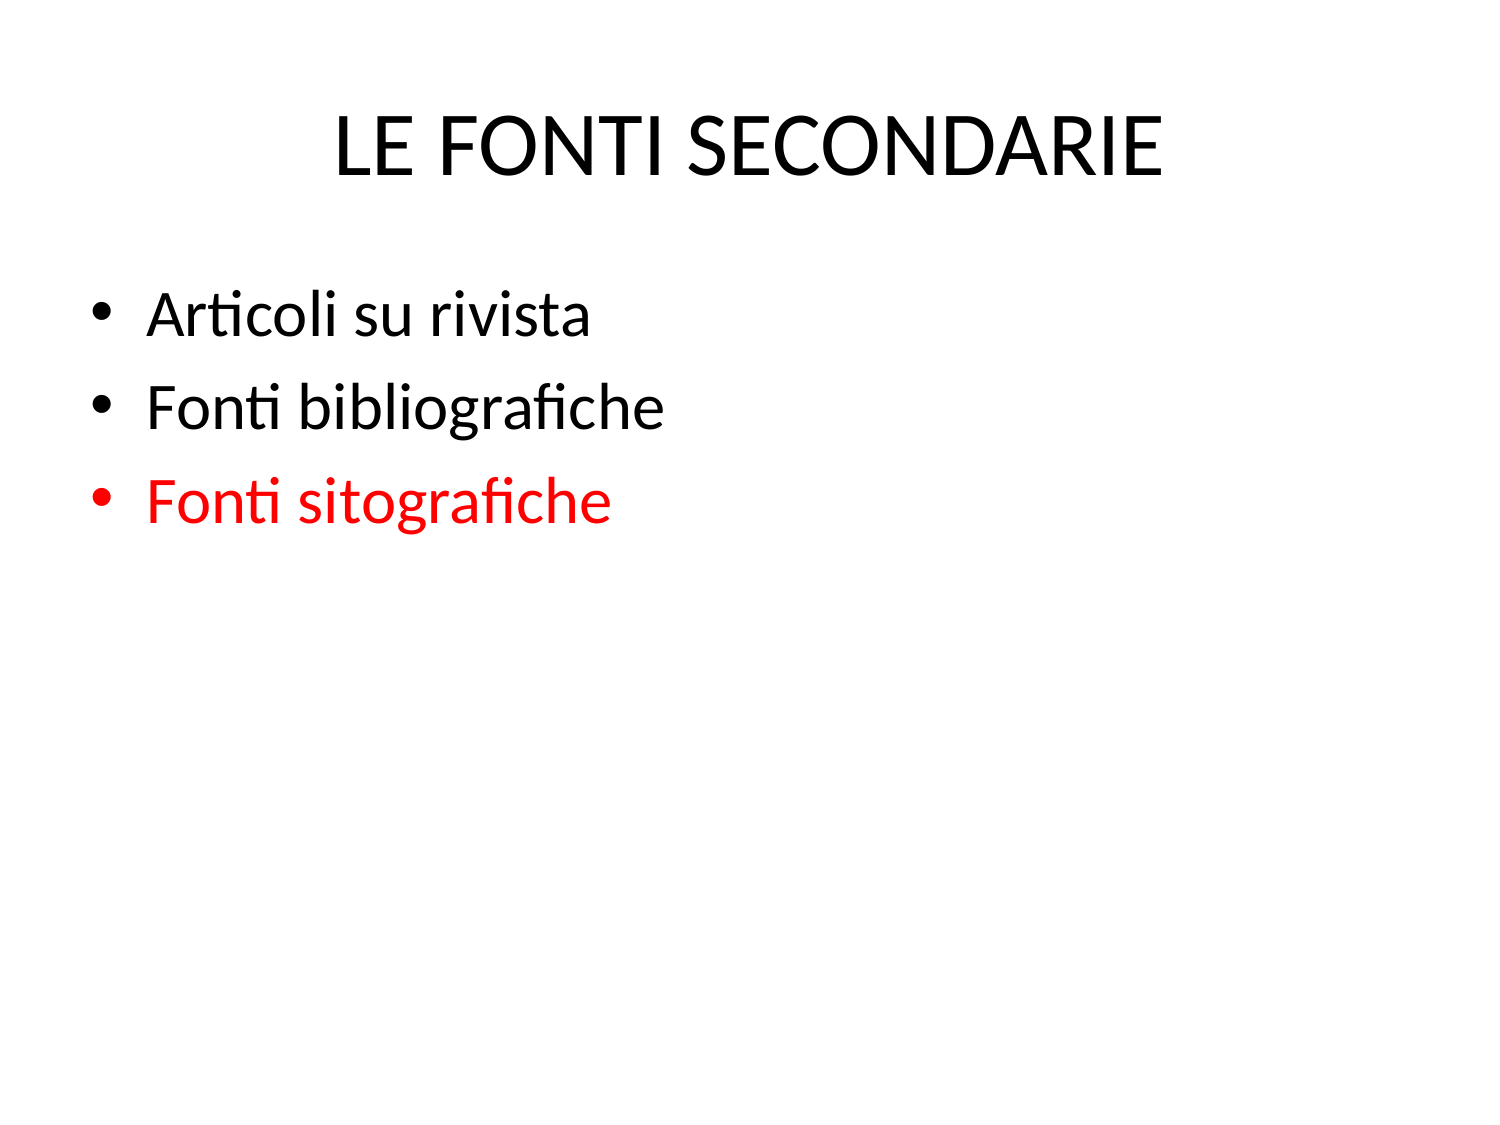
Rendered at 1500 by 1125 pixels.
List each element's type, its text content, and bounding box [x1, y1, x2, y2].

title LE FONTI SECONDARIE [75, 45, 1425, 233]
list Articoli su rivista Fonti bibliografiche Fonti sitografiche [75, 262, 1425, 1005]
